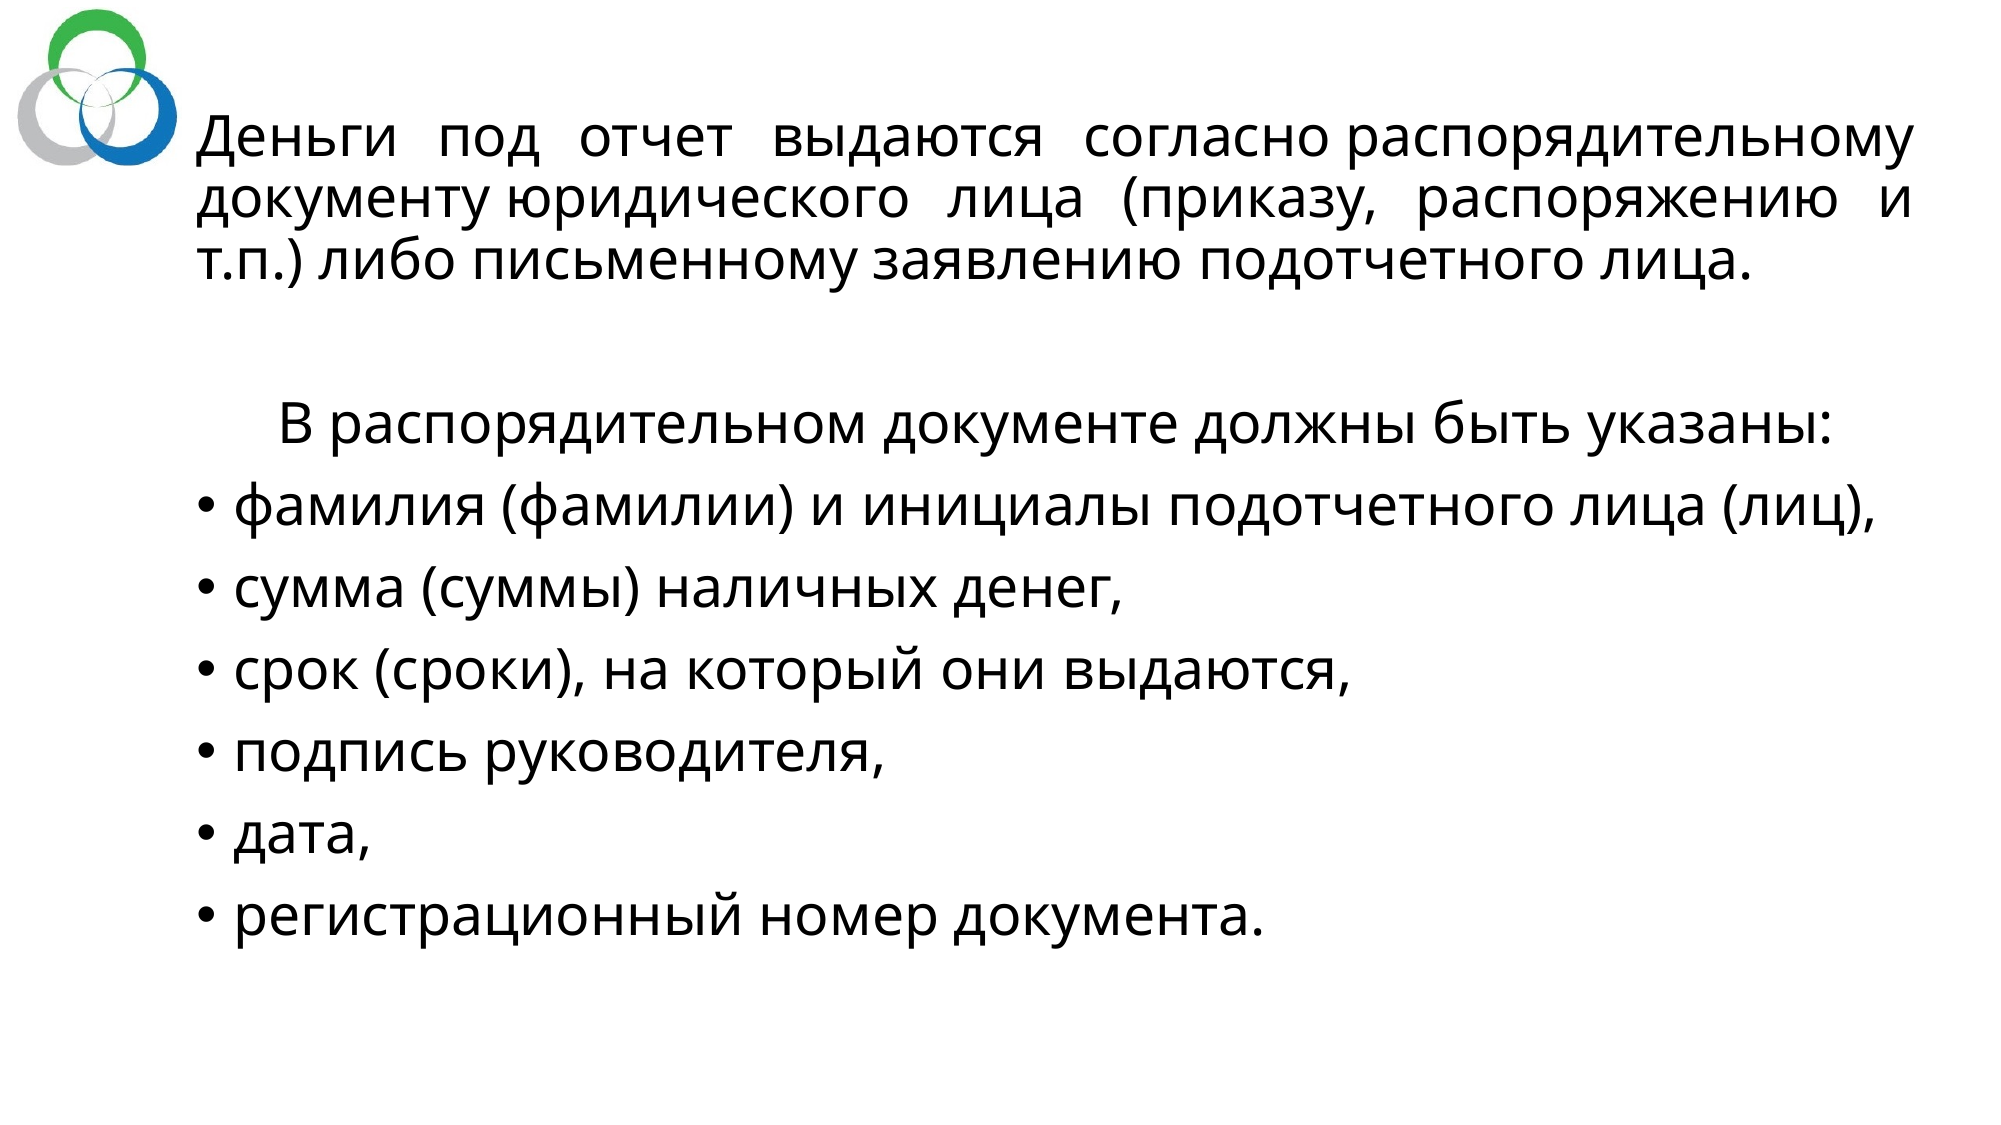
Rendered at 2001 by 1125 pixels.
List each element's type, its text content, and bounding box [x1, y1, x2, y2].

list Деньги под отчет выдаются согласно распорядительному документу юридического лица (приказу, распоряжению и т.п.) либо письменному заявлению подотчетного лица. В распорядительном документе должны быть указаны: фамилия (фамилии) и инициалы подотчетного лица (лиц), сумма (суммы) наличных денег, срок (сроки), на который они выдаются, подпись руководителя, дата, регистрационный номер документа. [181, 99, 1930, 1014]
picture [11, 7, 182, 169]
